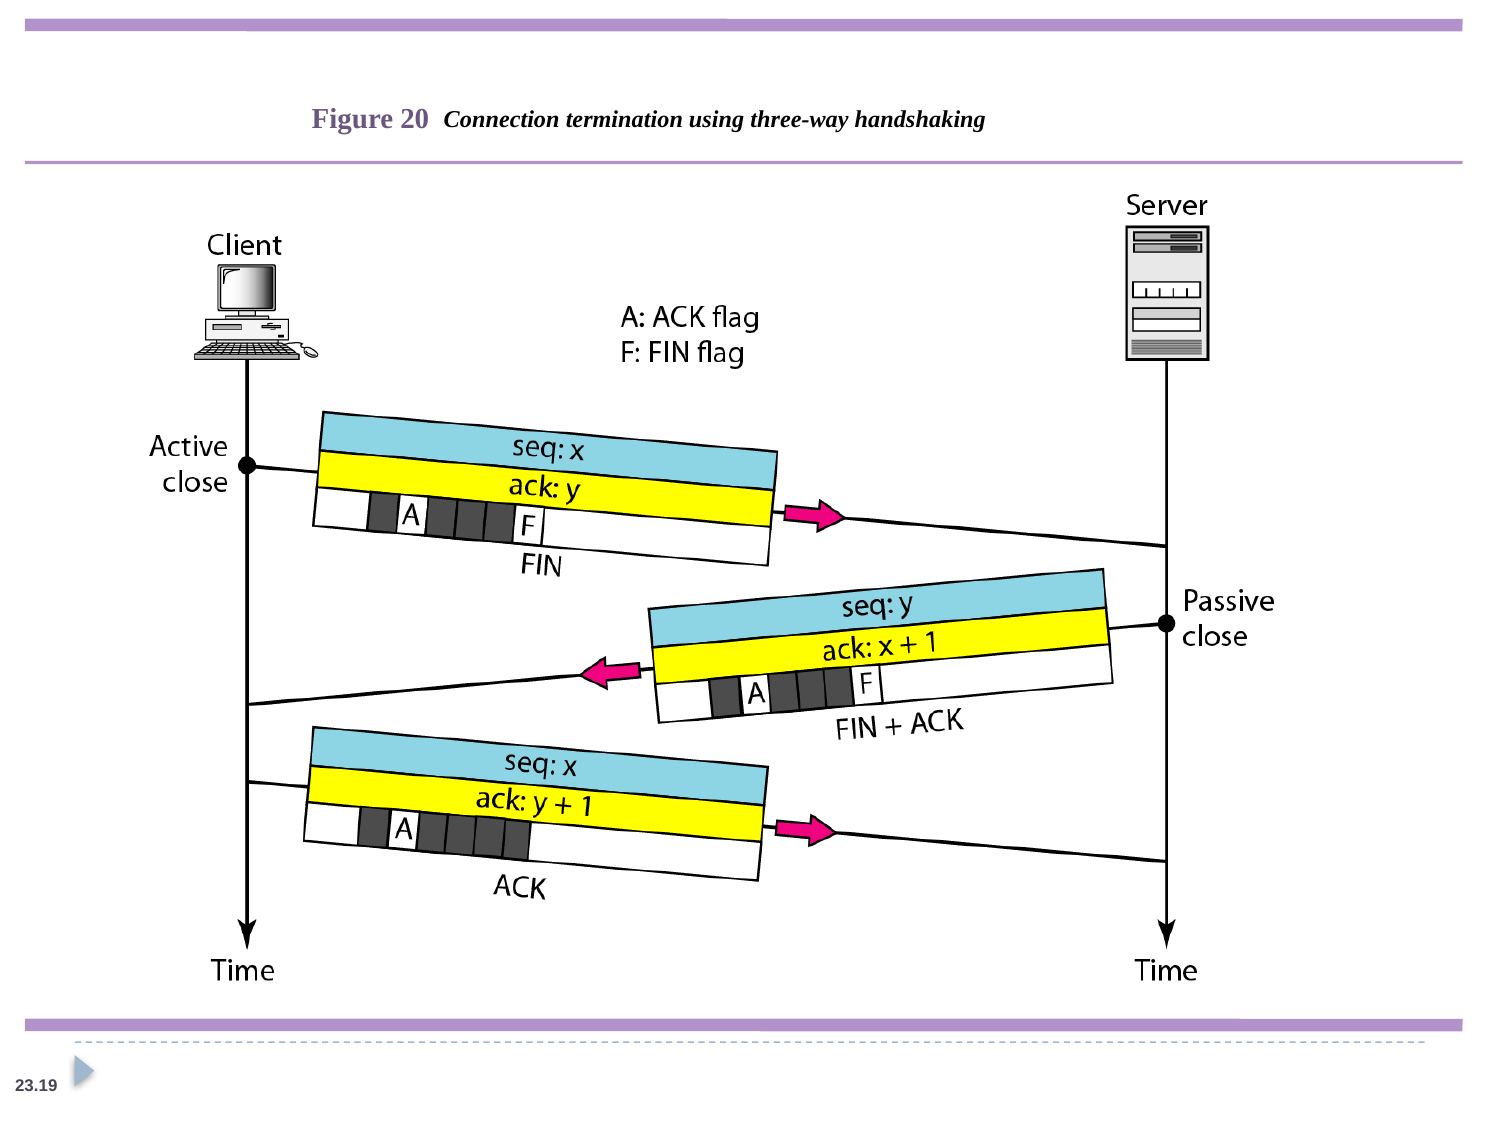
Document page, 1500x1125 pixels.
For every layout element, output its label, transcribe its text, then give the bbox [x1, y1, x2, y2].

slide_number 23.19 [0, 1050, 313, 1125]
text_box Figure 20 Connection termination using three-way handshaking [296, 62, 1002, 142]
picture [148, 189, 1276, 988]
